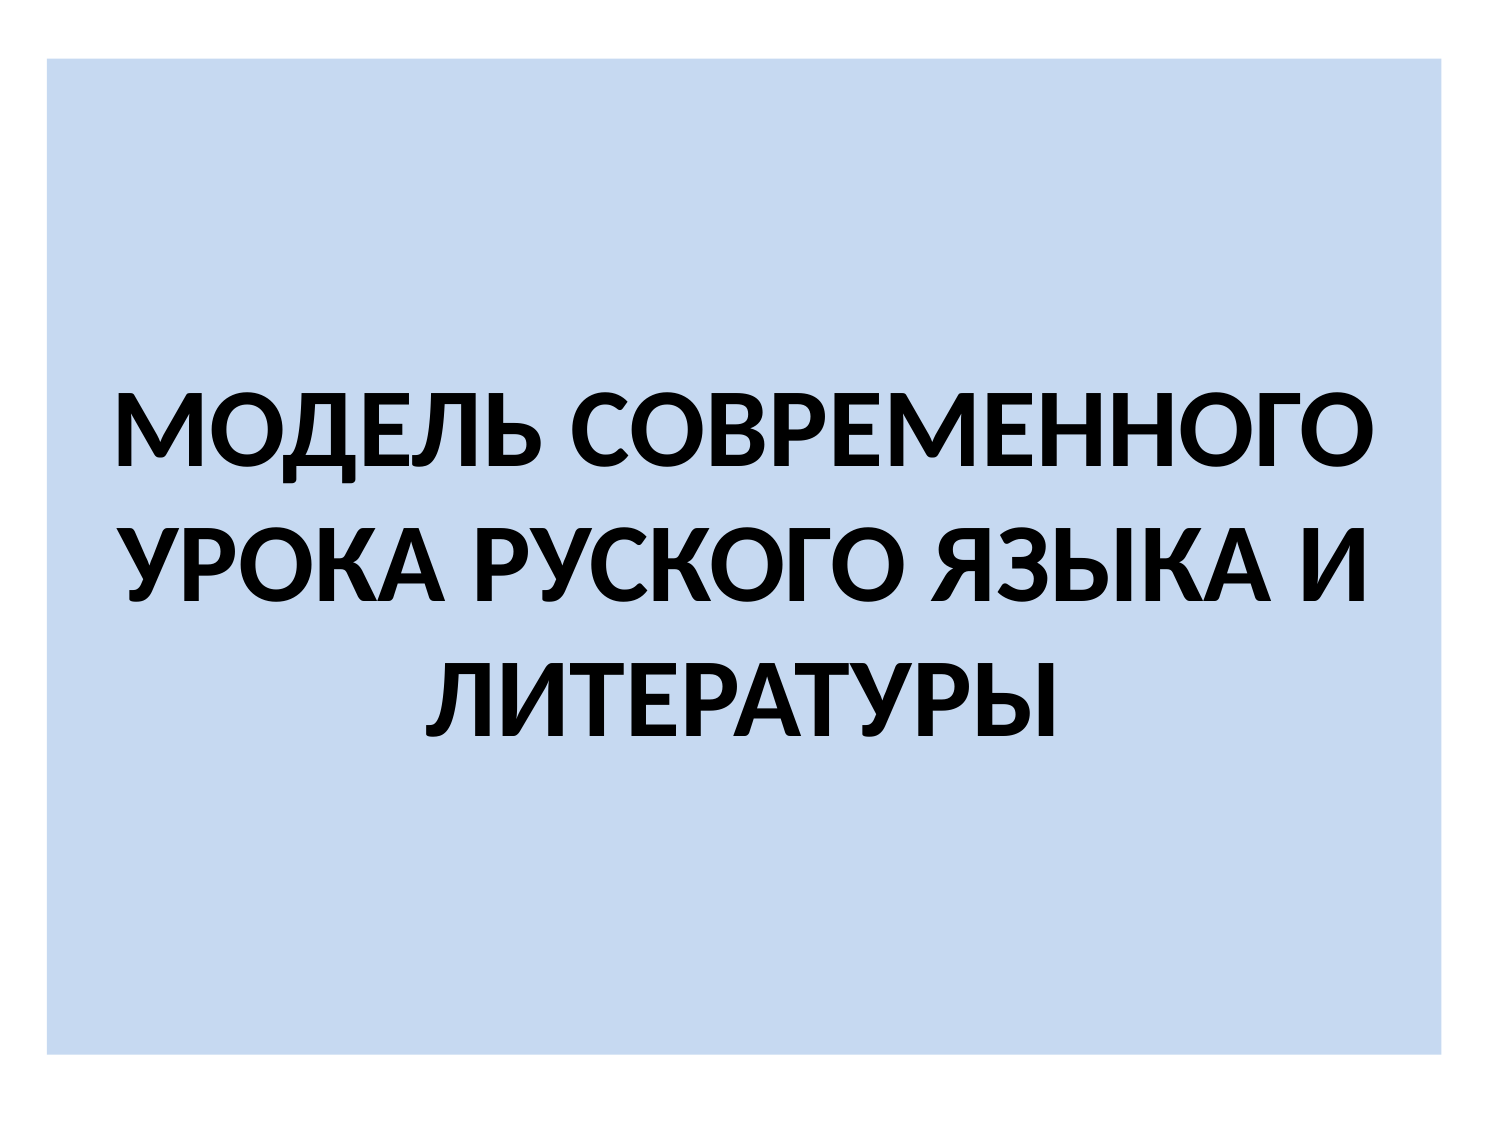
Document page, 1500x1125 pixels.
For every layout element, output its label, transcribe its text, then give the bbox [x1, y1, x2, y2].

title МОДЕЛЬ СОВРЕМЕННОГО УРОКА РУСКОГО ЯЗЫКА И ЛИТЕРАТУРЫ [46, 58, 1442, 1055]
